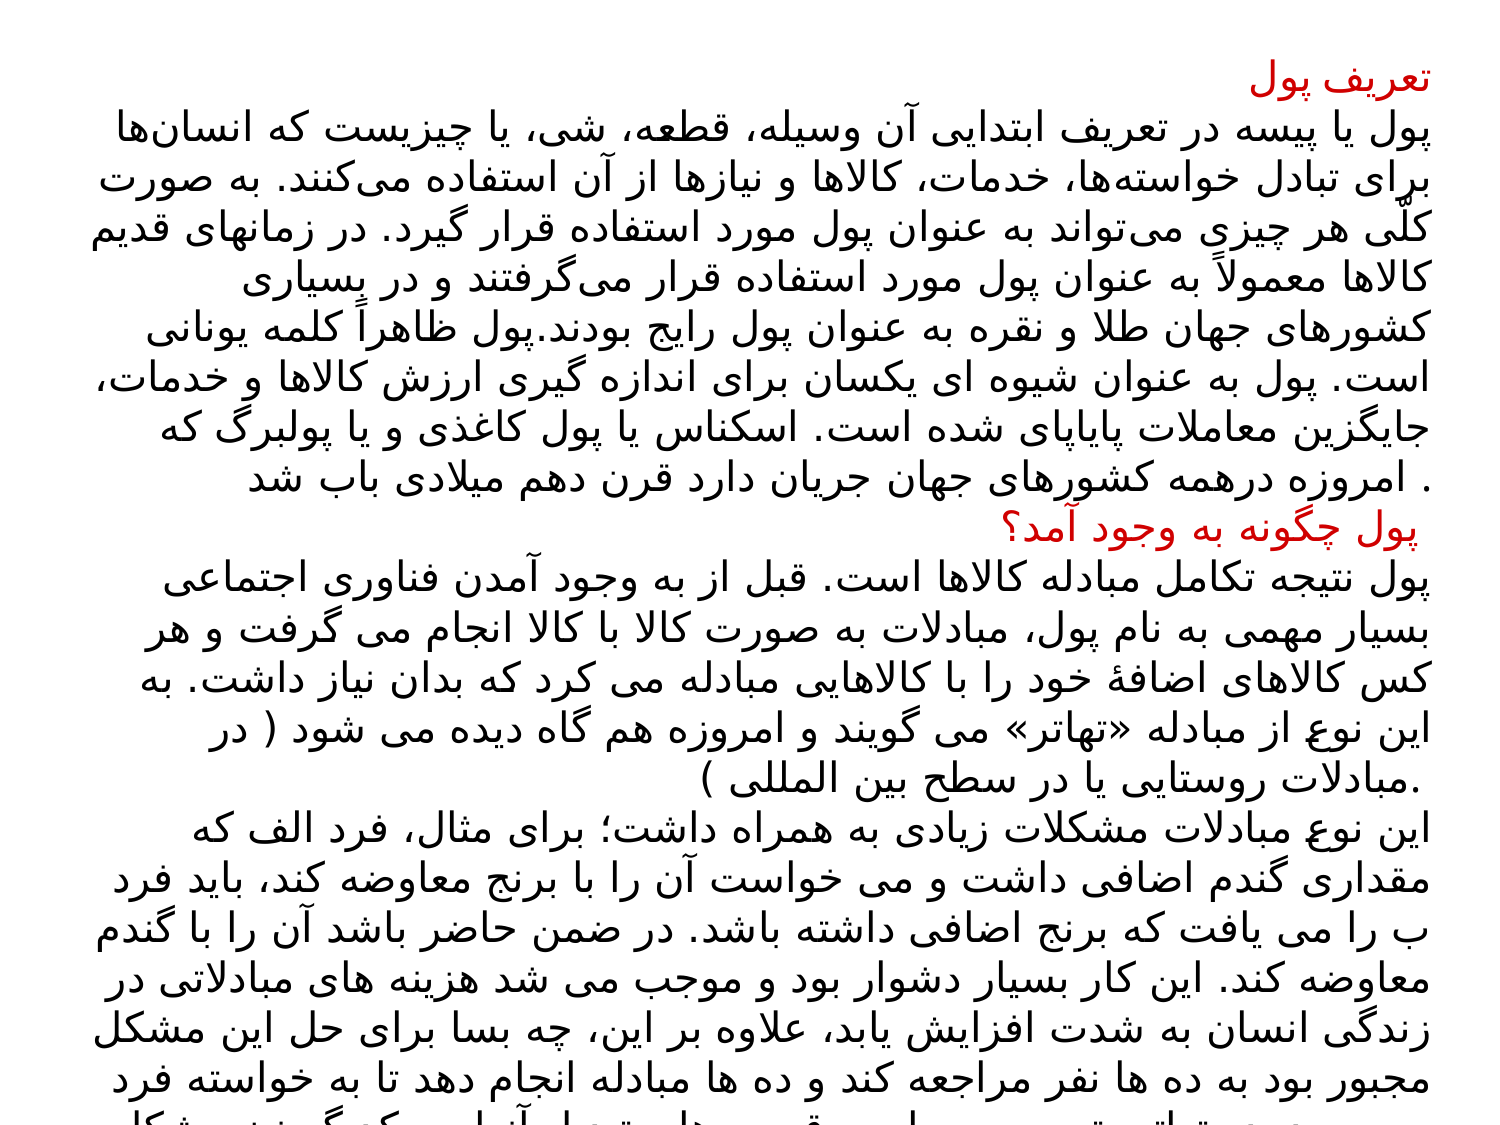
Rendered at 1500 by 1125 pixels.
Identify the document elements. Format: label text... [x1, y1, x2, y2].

text_box تعریف پول پول یا پیسه در تعریف ابتدایی آن وسیله، قطعه، شی، یا چیزیست که انسان‌ها برای تبادل خواسته‌ها، خدمات، کالاها و نیازها از آن استفاده می‌کنند. به صورت کلّی هر چیزی می‌تواند به عنوان پول مورد استفاده قرار گیرد. در زمانهای قدیم کالاها معمولاً به عنوان پول مورد استفاده قرار می‌گرفتند و در بسیاری کشورهای جهان طلا و نقره به عنوان پول رایج بودند.پول ظاهراً کلمه یونانی است. پول به عنوان شیوه ای یکسان برای اندازه گیری ارزش کالاها و خدمات، جایگزین معاملات پایاپای شده است. اسکناس یا پول کاغذی و یا پولبرگ که امروزه درهمه کشورهای جهان جریان دارد قرن دهم میلادی باب شد . پول چگونه به وجود آمد؟ پول نتیجه تکامل مبادله کالاها است. قبل از به وجود آمدن فناوری اجتماعی بسیار مهمی به نام پول، مبادلات به صورت کالا با کالا انجام می گرفت و هر کس کالاهای اضافهٔ خود را با کالاهایی مبادله می کرد که بدان نیاز داشت. به این نوع از مبادله «تهاتر» می گویند و امروزه هم گاه دیده می شود ( در مبادلات روستایی یا در سطح بین المللی ). این نوع مبادلات مشکلات زیادی به همراه داشت؛ برای مثال، فرد الف که مقداری گندم اضافی داشت و می خواست آن را با برنج معاوضه کند، باید فرد ب را می یافت که برنج اضافی داشته باشد. در ضمن حاضر باشد آن را با گندم معاوضه کند. این کار بسیار دشوار بود و موجب می شد هزینه های مبادلاتی در زندگی انسان به شدت افزایش یابد، علاوه بر این، چه بسا برای حل این مشکل مجبور بود به ده ها نفر مراجعه کند و ده ها مبادله انجام دهد تا به خواسته فرد ب برسد. در تهاتر، تعیین و محاسبه قیمت ها و تبدیل آنها به یکدیگر نیز مشکل زا بود .مشکل سوم پس انداز و حفظ ارزش و انتقال آن به آینده بود . [64, 42, 1447, 1125]
